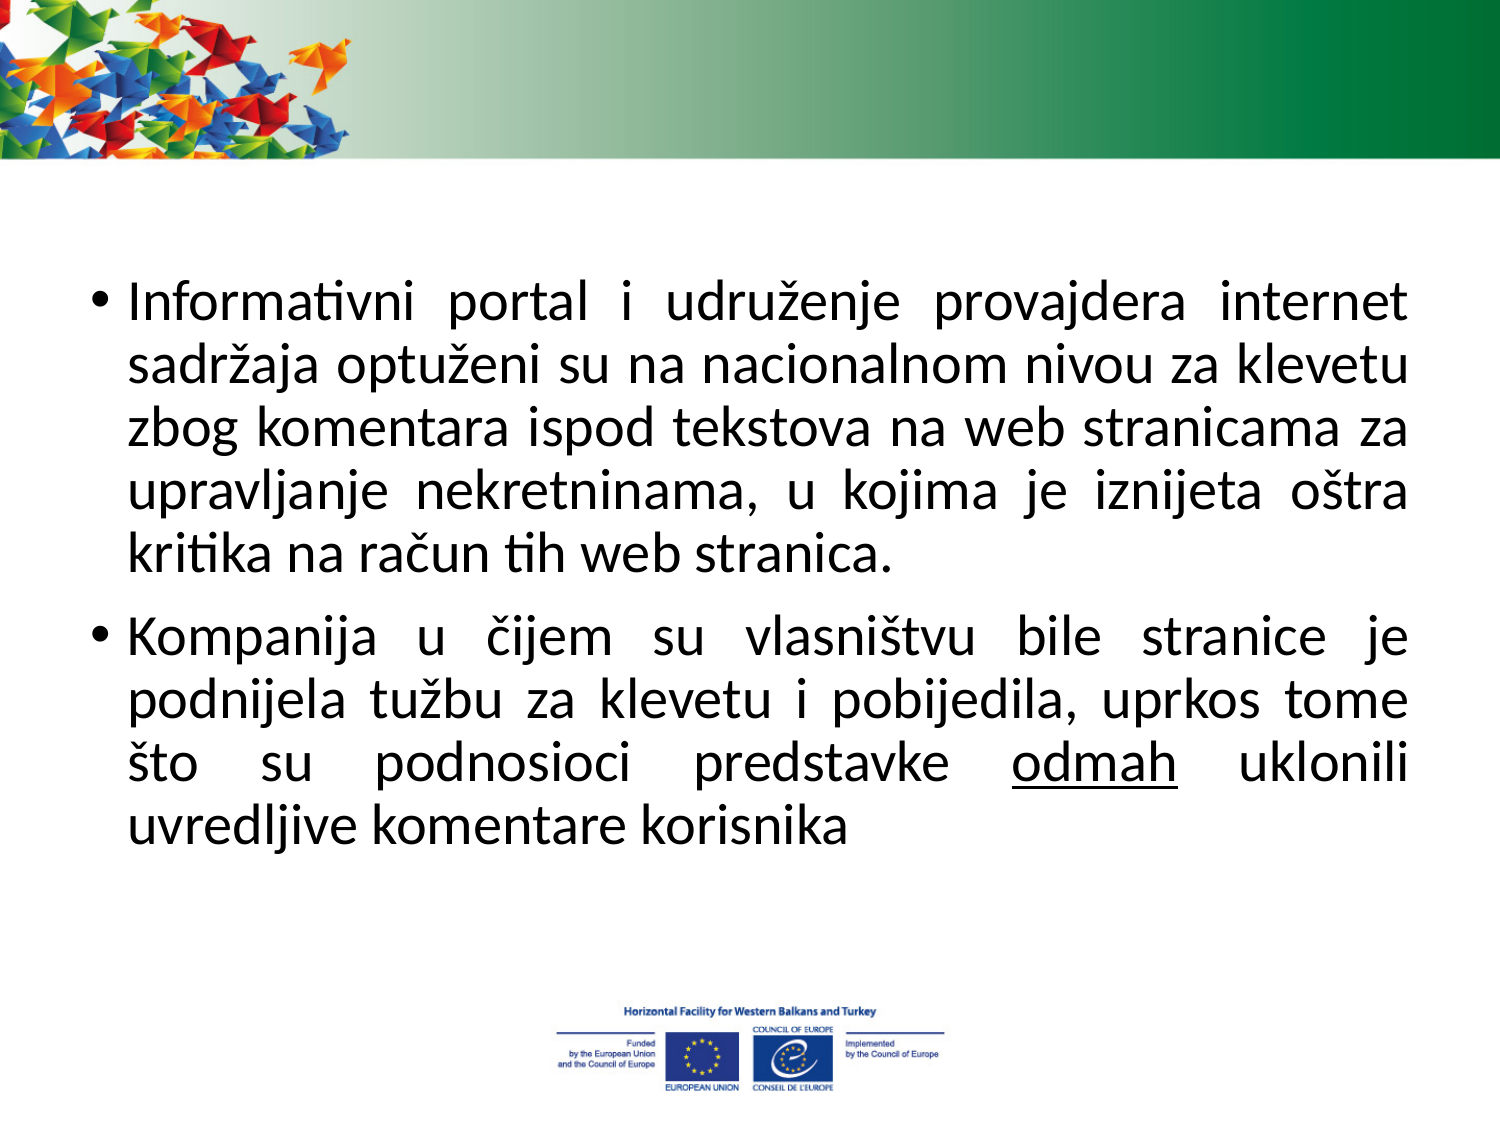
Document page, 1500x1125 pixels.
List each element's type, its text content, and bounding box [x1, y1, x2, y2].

picture [0, 0, 1500, 1125]
list Informativni portal i udruženje provajdera internet sadržaja optuženi su na nacionalnom nivou za klevetu zbog komentara ispod tekstova na web stranicama za upravljanje nekretninama, u kojima je iznijeta oštra kritika na račun tih web stranica. Kompanija u čijem su vlasništvu bile stranice je podnijela tužbu za klevetu i pobijedila, uprkos tome što su podnosioci predstavke odmah uklonili uvredljive komentare korisnika [75, 262, 1425, 1005]
